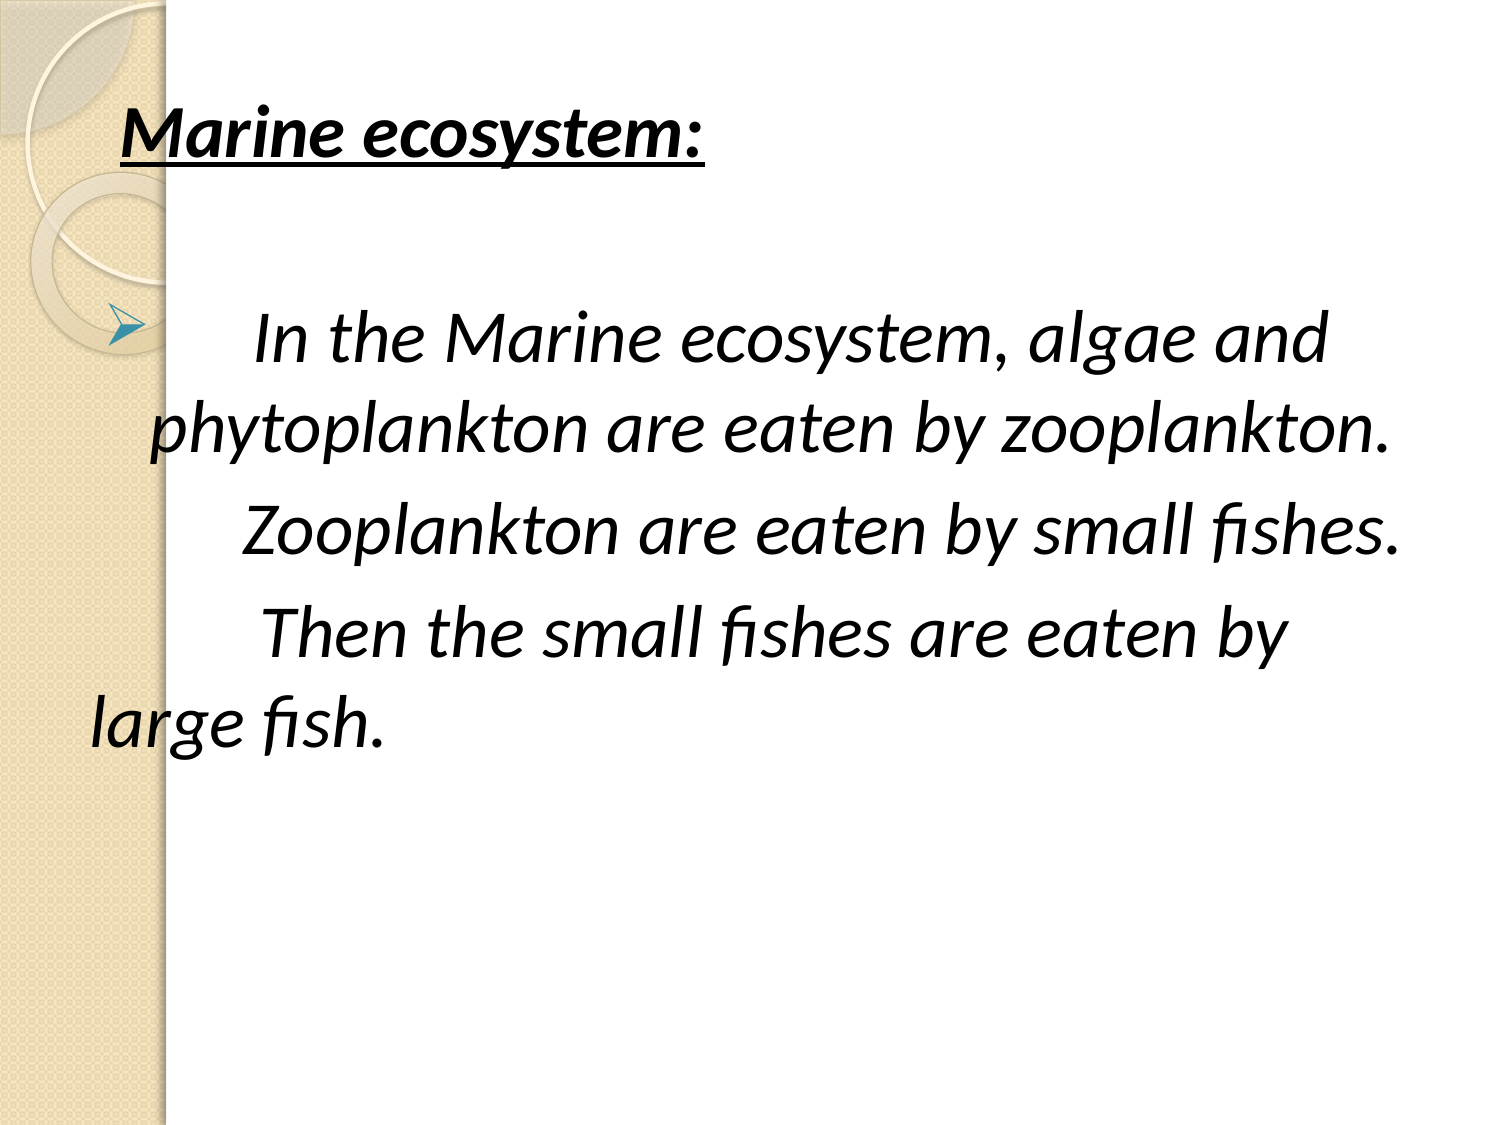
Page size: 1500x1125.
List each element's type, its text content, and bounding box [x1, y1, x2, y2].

list Marine ecosystem: In the Marine ecosystem, algae and phytoplankton are eaten by zooplankton. Zooplankton are eaten by small fishes. Then the small fishes are eaten by large fish. [75, 75, 1425, 1050]
